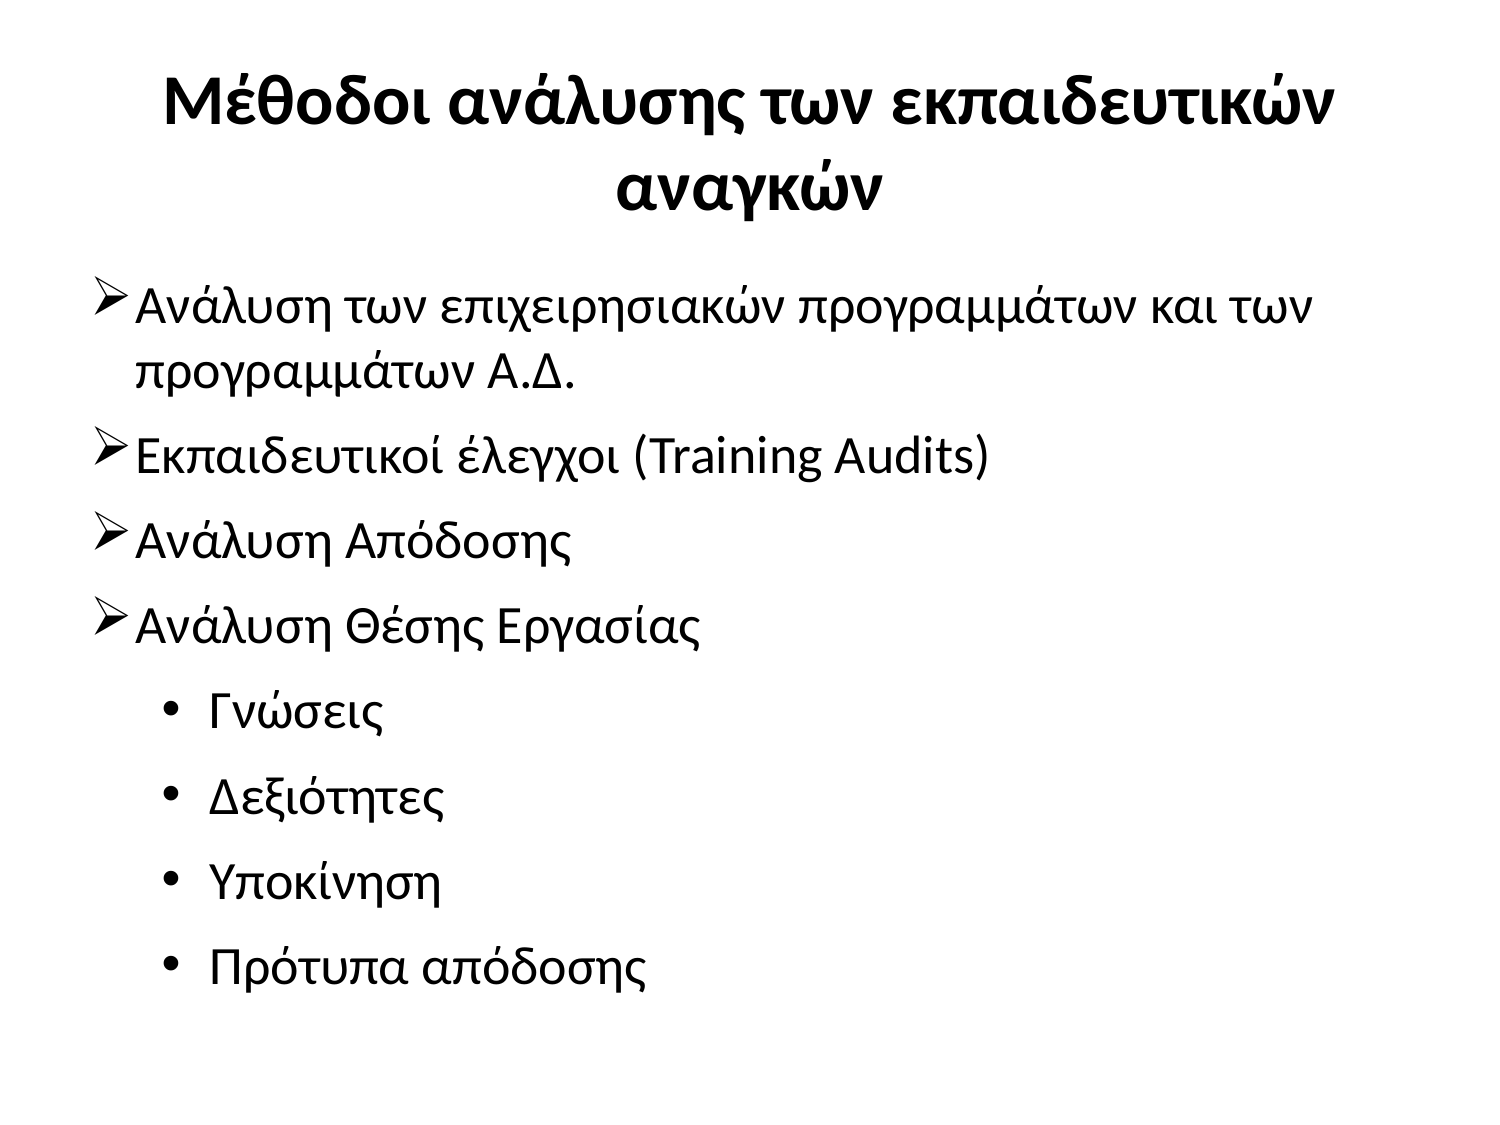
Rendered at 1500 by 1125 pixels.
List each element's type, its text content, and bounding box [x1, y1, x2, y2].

list Ανάλυση των επιχειρησιακών προγραμμάτων και των προγραμμάτων Α.Δ. Εκπαιδευτικοί έλεγχοι (Training Audits) Ανάλυση Απόδοσης Ανάλυση Θέσης Εργασίας Γνώσεις Δεξιότητες Υποκίνηση Πρότυπα απόδοσης [75, 262, 1425, 1005]
title Μέθοδοι ανάλυσης των εκπαιδευτικών αναγκών [75, 45, 1425, 233]
